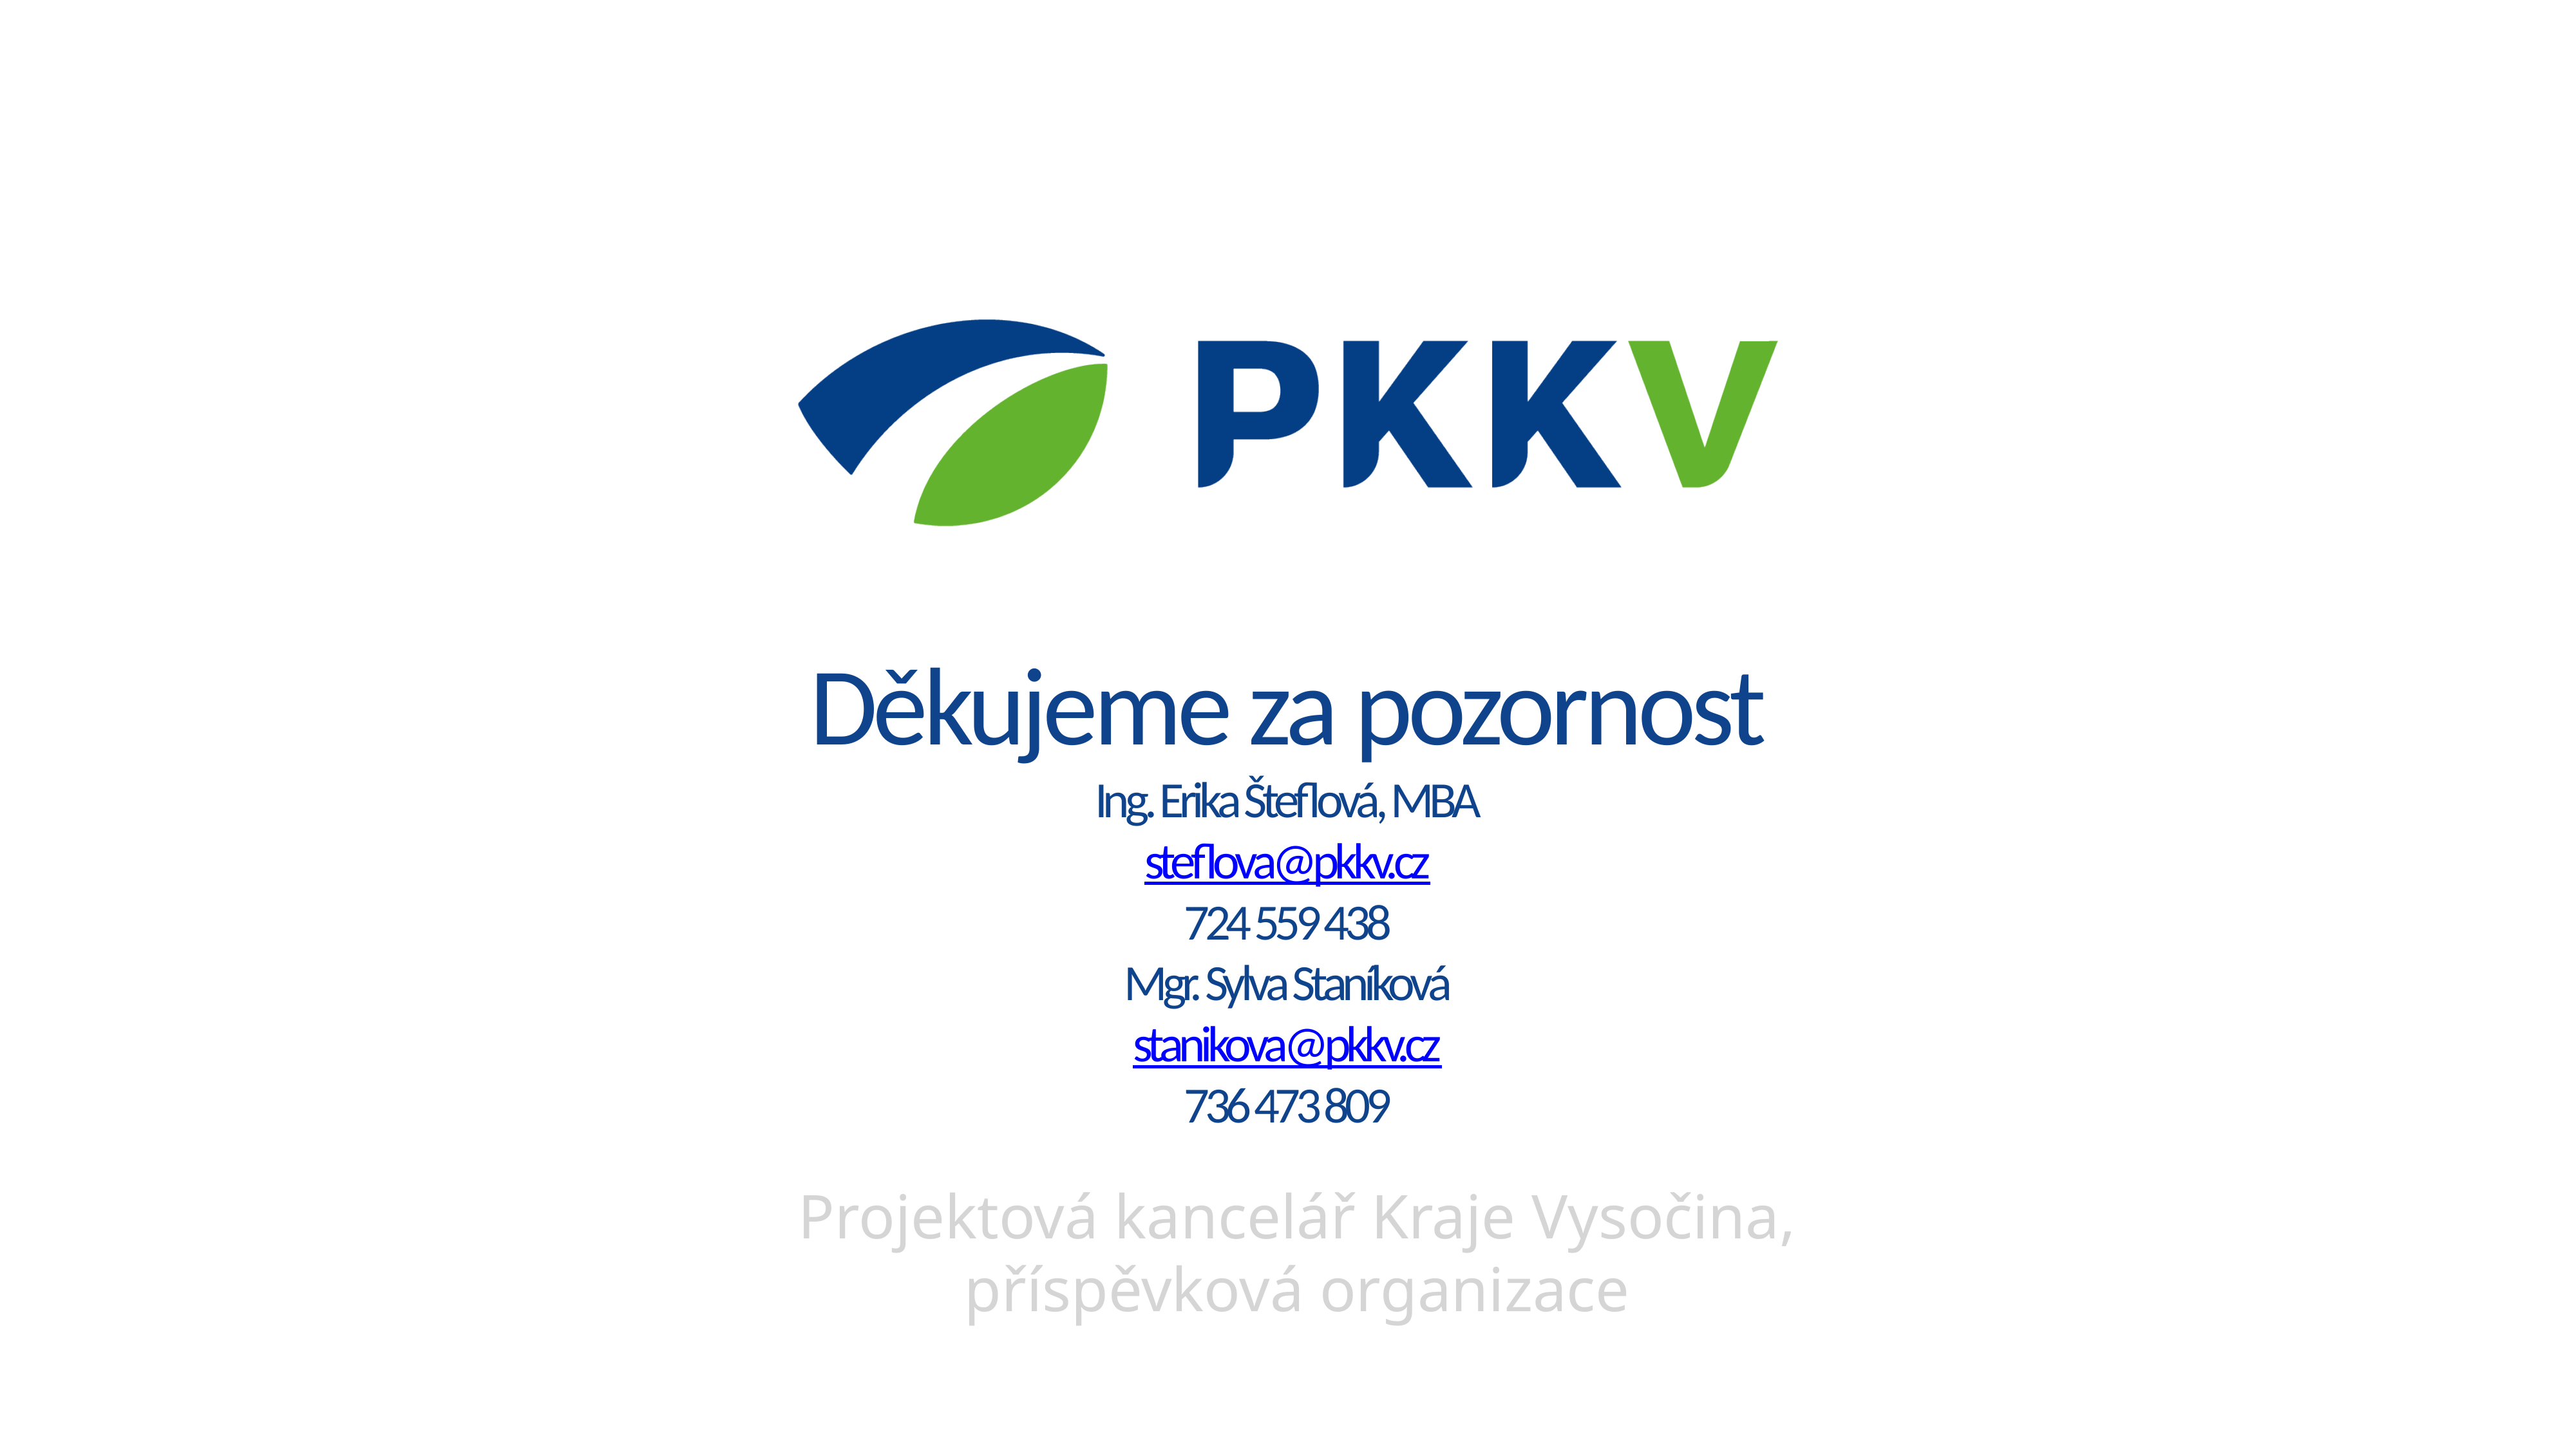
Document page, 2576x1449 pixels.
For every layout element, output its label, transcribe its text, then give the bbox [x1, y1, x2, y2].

picture [798, 319, 1778, 526]
title Děkujeme za pozornost Ing. Erika Šteflová, MBA steflova@pkkv.cz 724 559 438 Mgr. Sylva Staníková stanikova@pkkv.cz 736 473 809 [133, 626, 2443, 1139]
subtitle Projektová kancelář Kraje Vysočina, příspěvková organizace [152, 1173, 2443, 1329]
